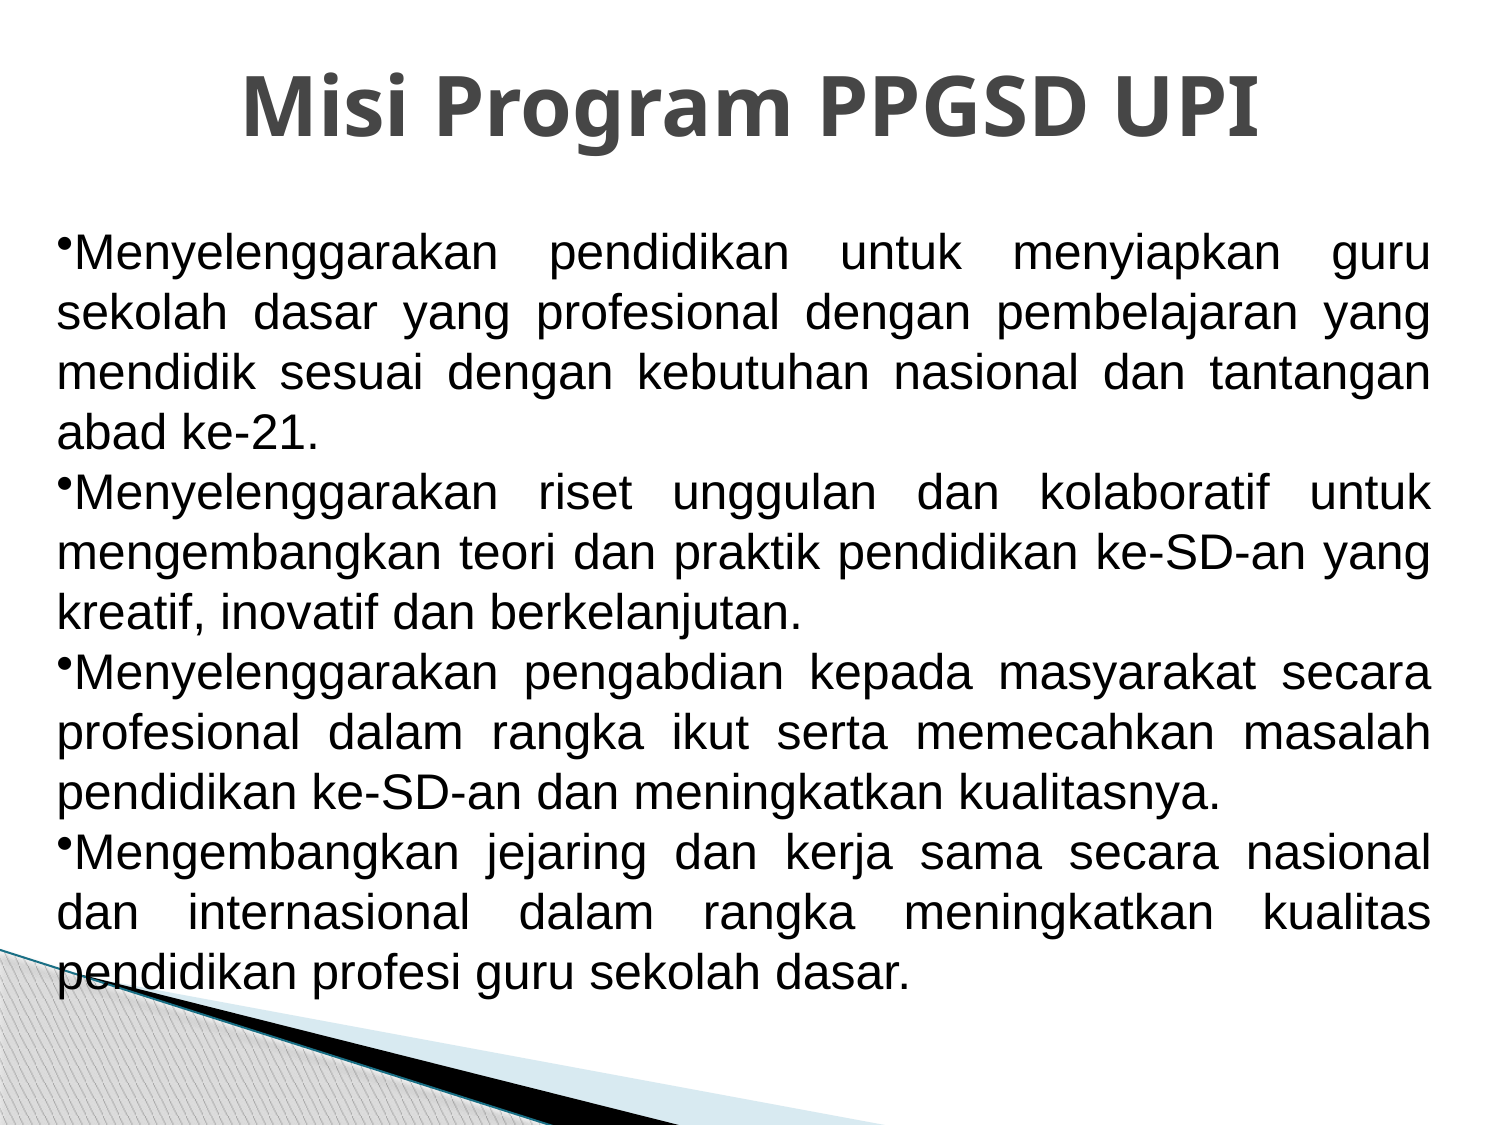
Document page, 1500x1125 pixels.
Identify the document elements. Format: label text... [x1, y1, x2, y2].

text_box Menyelenggarakan pendidikan untuk menyiapkan guru sekolah dasar yang profesional dengan pembelajaran yang mendidik sesuai dengan kebutuhan nasional dan tantangan abad ke-21. Menyelenggarakan riset unggulan dan kolaboratif untuk mengembangkan teori dan praktik pendidikan ke-SD-an yang kreatif, inovatif dan berkelanjutan. Menyelenggarakan pengabdian kepada masyarakat secara profesional dalam rangka ikut serta memecahkan masalah pendidikan ke-SD-an dan meningkatkan kualitasnya. Mengembangkan jejaring dan kerja sama secara nasional dan internasional dalam rangka meningkatkan kualitas pendidikan profesi guru sekolah dasar. [41, 212, 1447, 1007]
title Misi Program PPGSD UPI [75, 45, 1425, 161]
